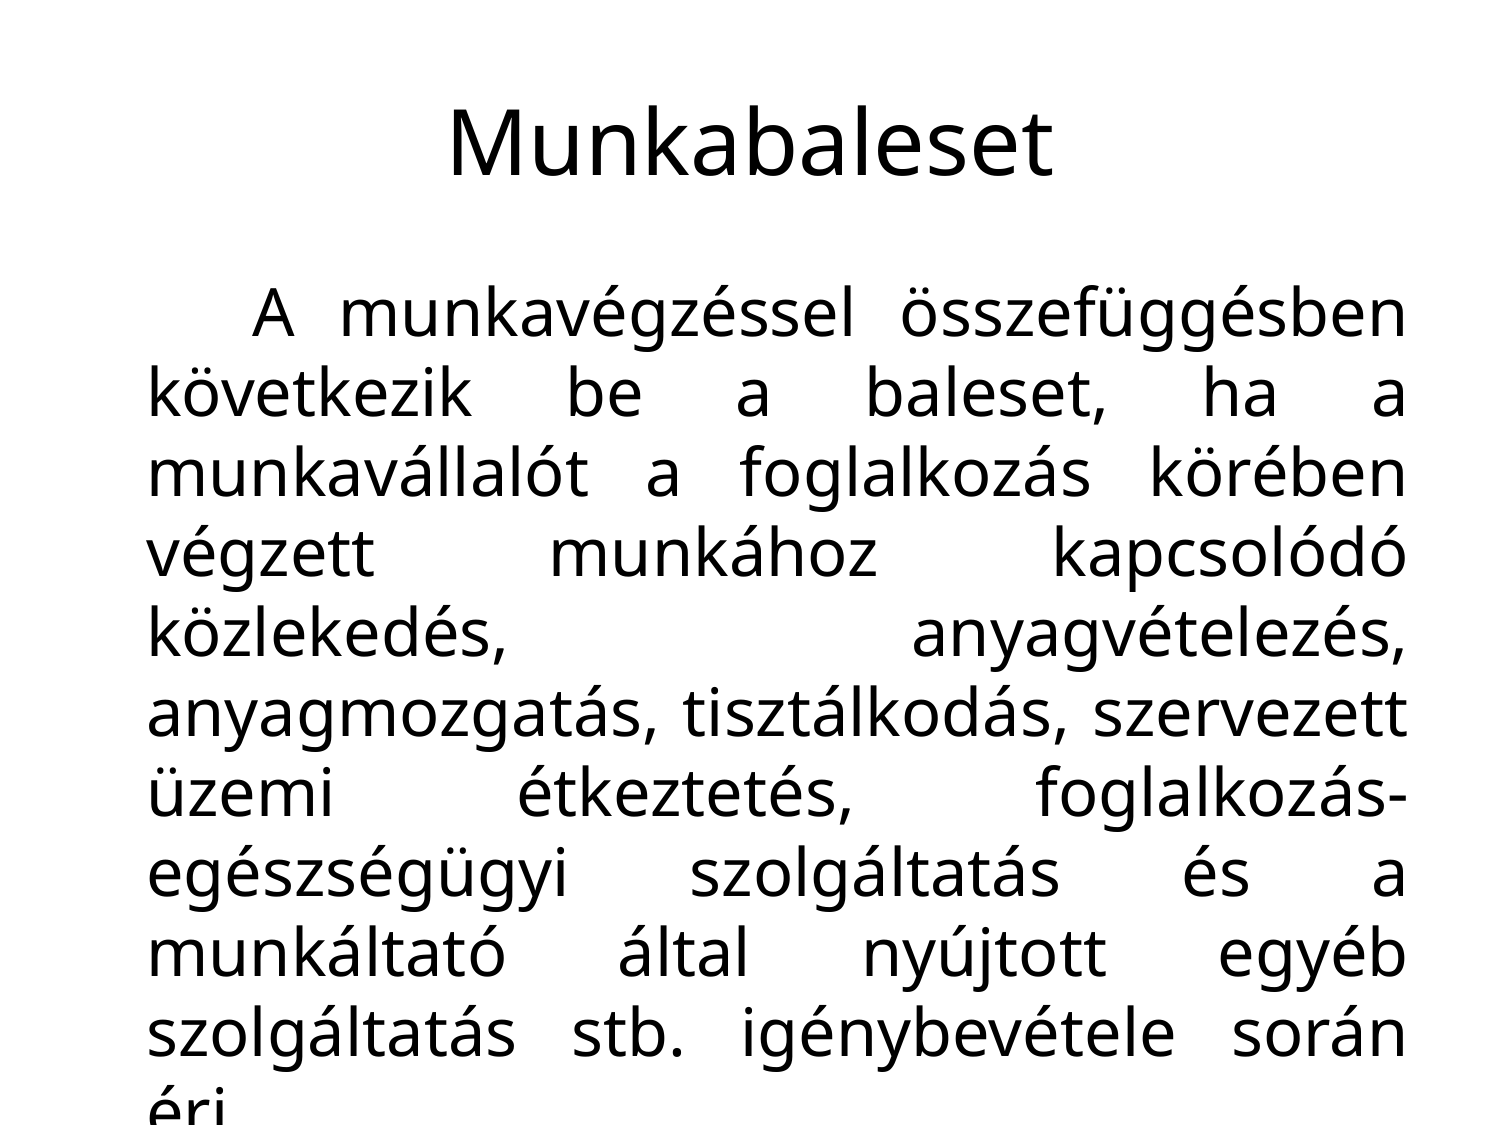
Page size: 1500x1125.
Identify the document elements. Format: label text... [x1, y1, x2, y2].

title Munkabaleset [75, 45, 1425, 233]
list A munkavégzéssel összefüggésben következik be a baleset, ha a munkavállalót a foglalkozás körében végzett munkához kapcsolódó közlekedés, anyagvételezés, anyagmozgatás, tisztálkodás, szervezett üzemi étkeztetés, foglalkozás-egészségügyi szolgáltatás és a munkáltató által nyújtott egyéb szolgáltatás stb. igénybevétele során éri. [75, 262, 1425, 1005]
